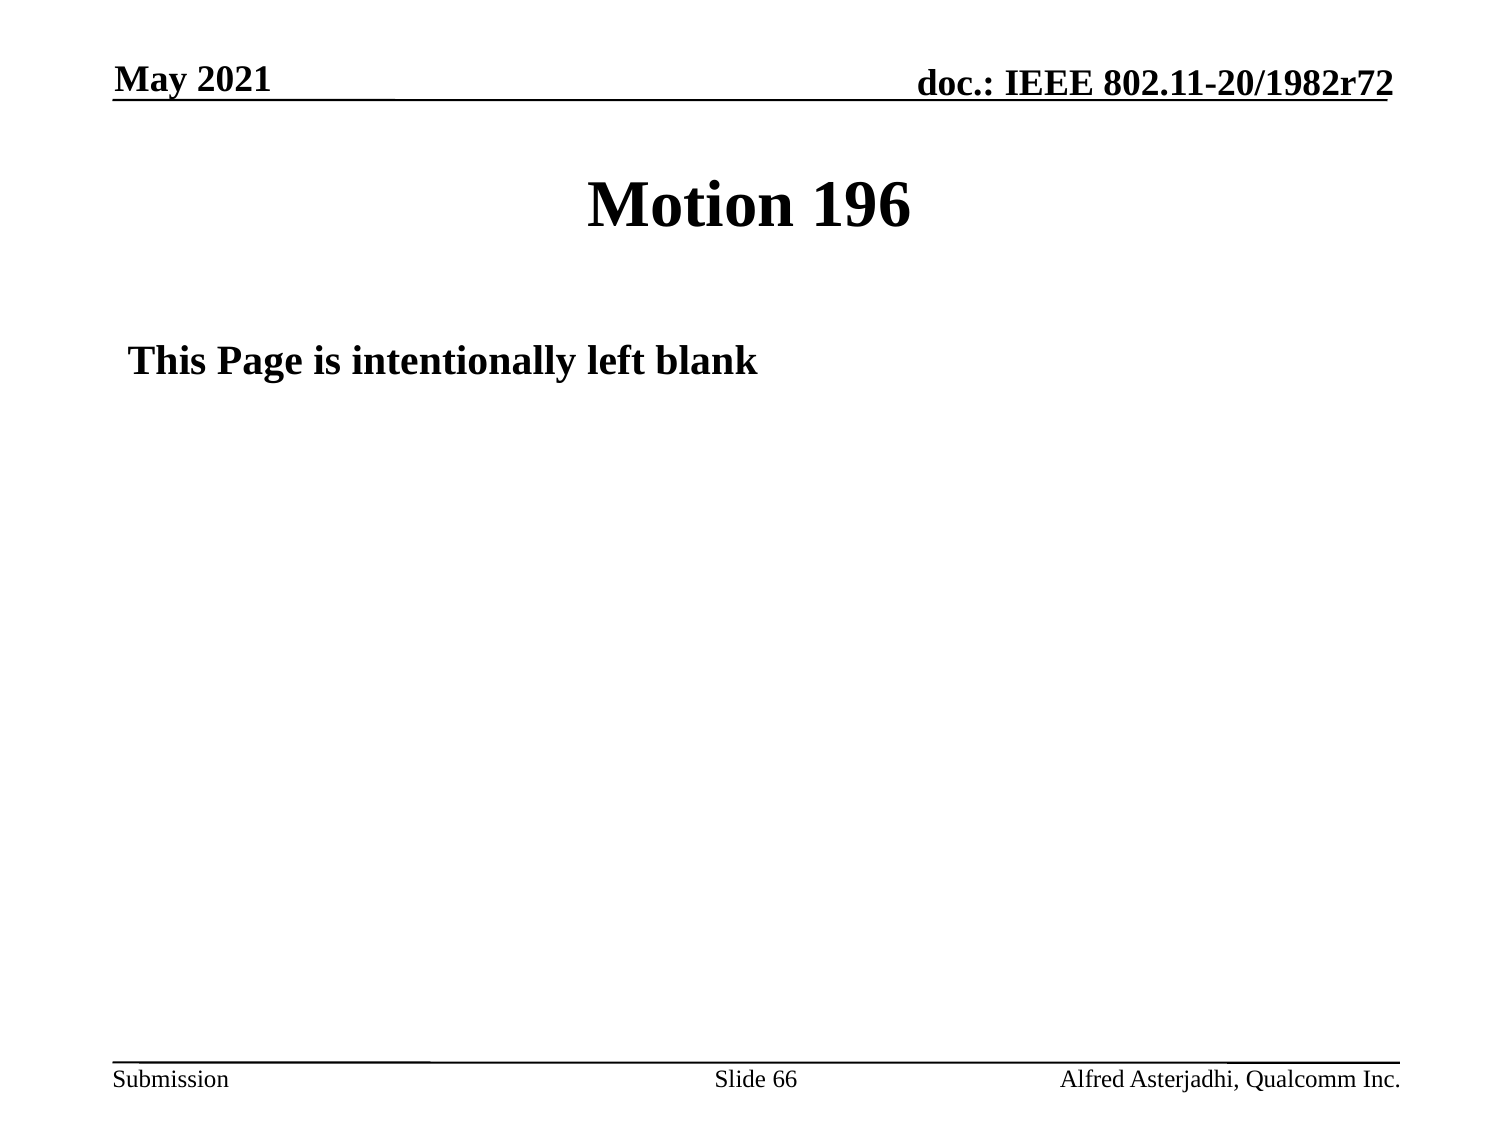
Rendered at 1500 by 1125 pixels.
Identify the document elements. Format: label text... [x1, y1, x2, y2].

footer Alfred Asterjadhi, Qualcomm Inc. [878, 1061, 1402, 1093]
list This Page is intentionally left blank [112, 324, 1388, 1000]
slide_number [114, 54, 423, 100]
title Motion 196 [112, 112, 1388, 288]
slide_number Slide 66 [712, 1061, 800, 1123]
